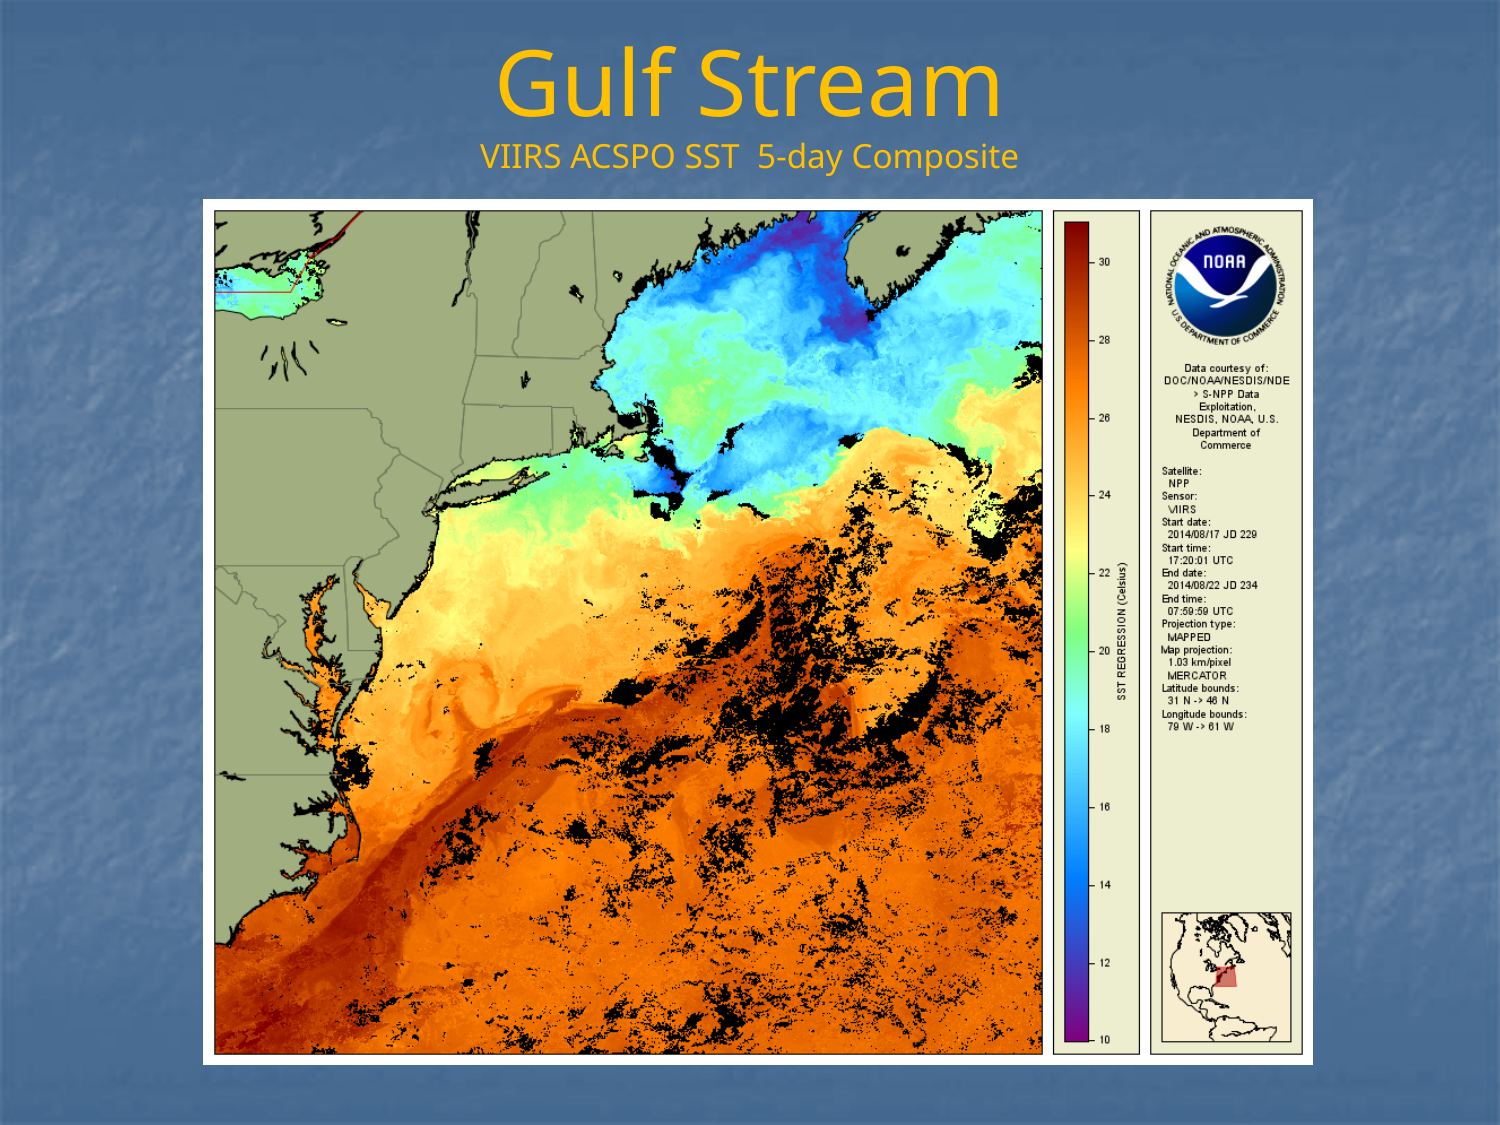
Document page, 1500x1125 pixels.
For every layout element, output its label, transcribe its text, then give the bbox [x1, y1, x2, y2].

picture [203, 199, 1313, 1065]
title Gulf Stream VIIRS ACSPO SST 5-day Composite [74, 0, 1426, 213]
